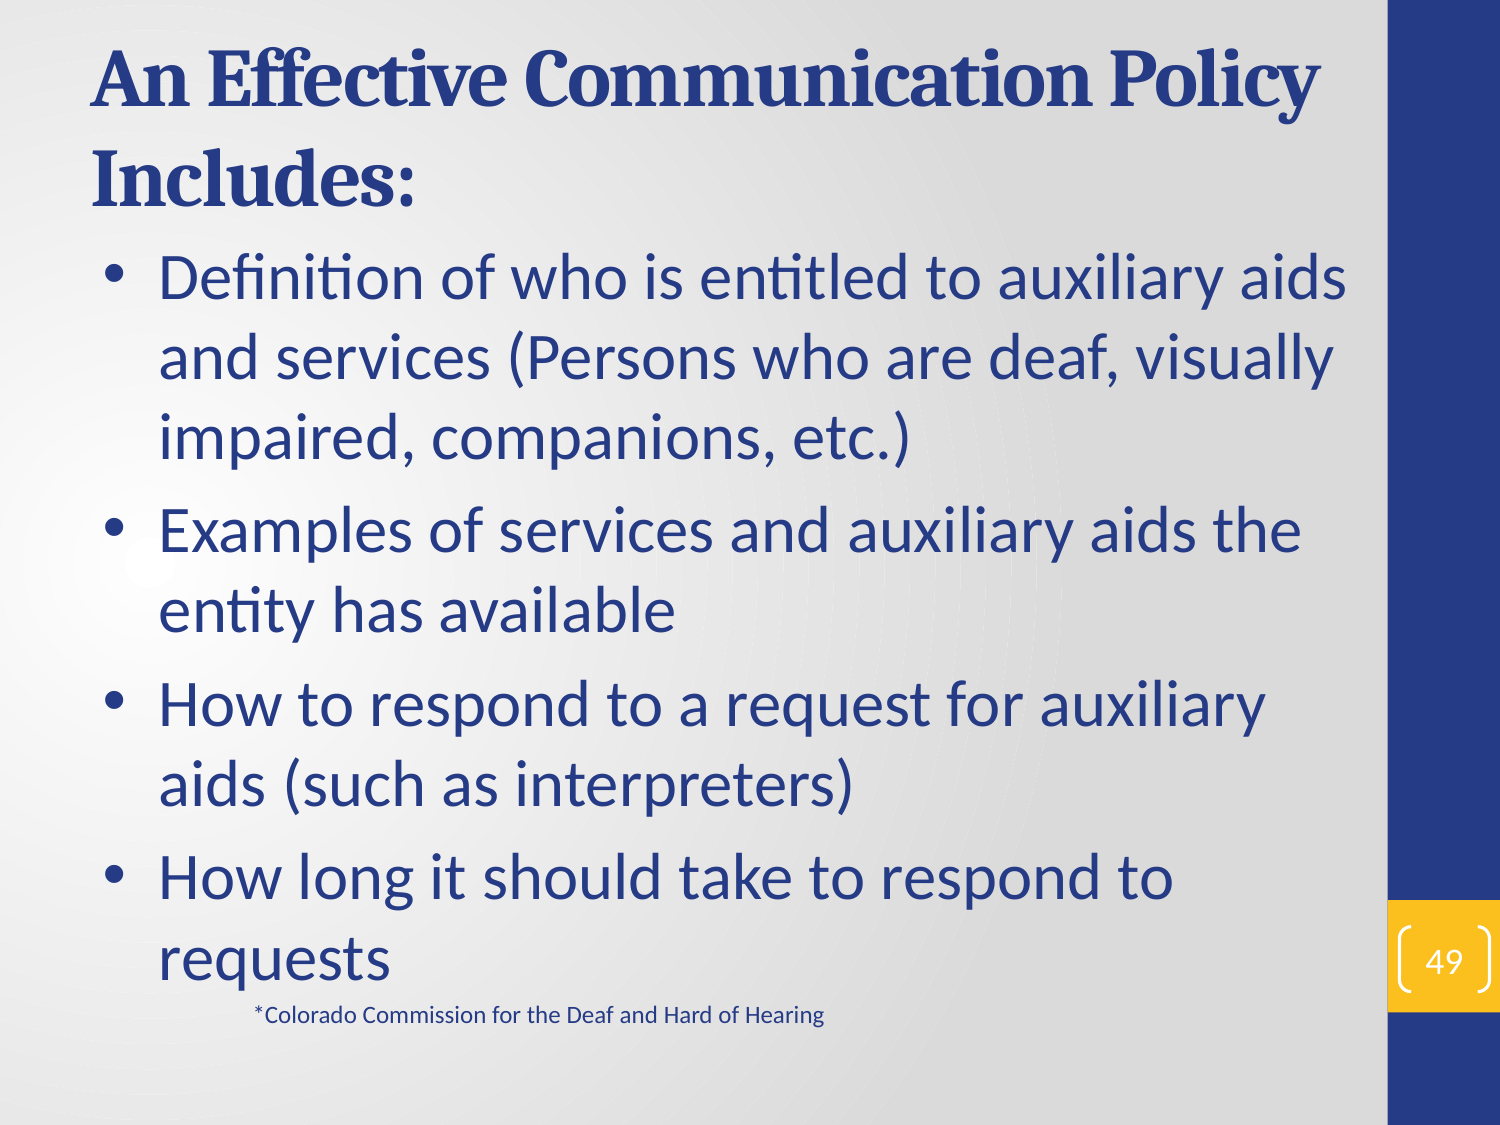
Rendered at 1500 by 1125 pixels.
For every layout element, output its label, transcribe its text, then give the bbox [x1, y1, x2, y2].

slide_number 49 [1397, 925, 1492, 994]
list Definition of who is entitled to auxiliary aids and services (Persons who are deaf, visually impaired, companions, etc.) Examples of services and auxiliary aids the entity has available How to respond to a request for auxiliary aids (such as interpreters) How long it should take to respond to requests *Colorado Commission for the Deaf and Hard of Hearing [87, 224, 1382, 1075]
title An Effective Communication Policy Includes: [75, 13, 1400, 233]
